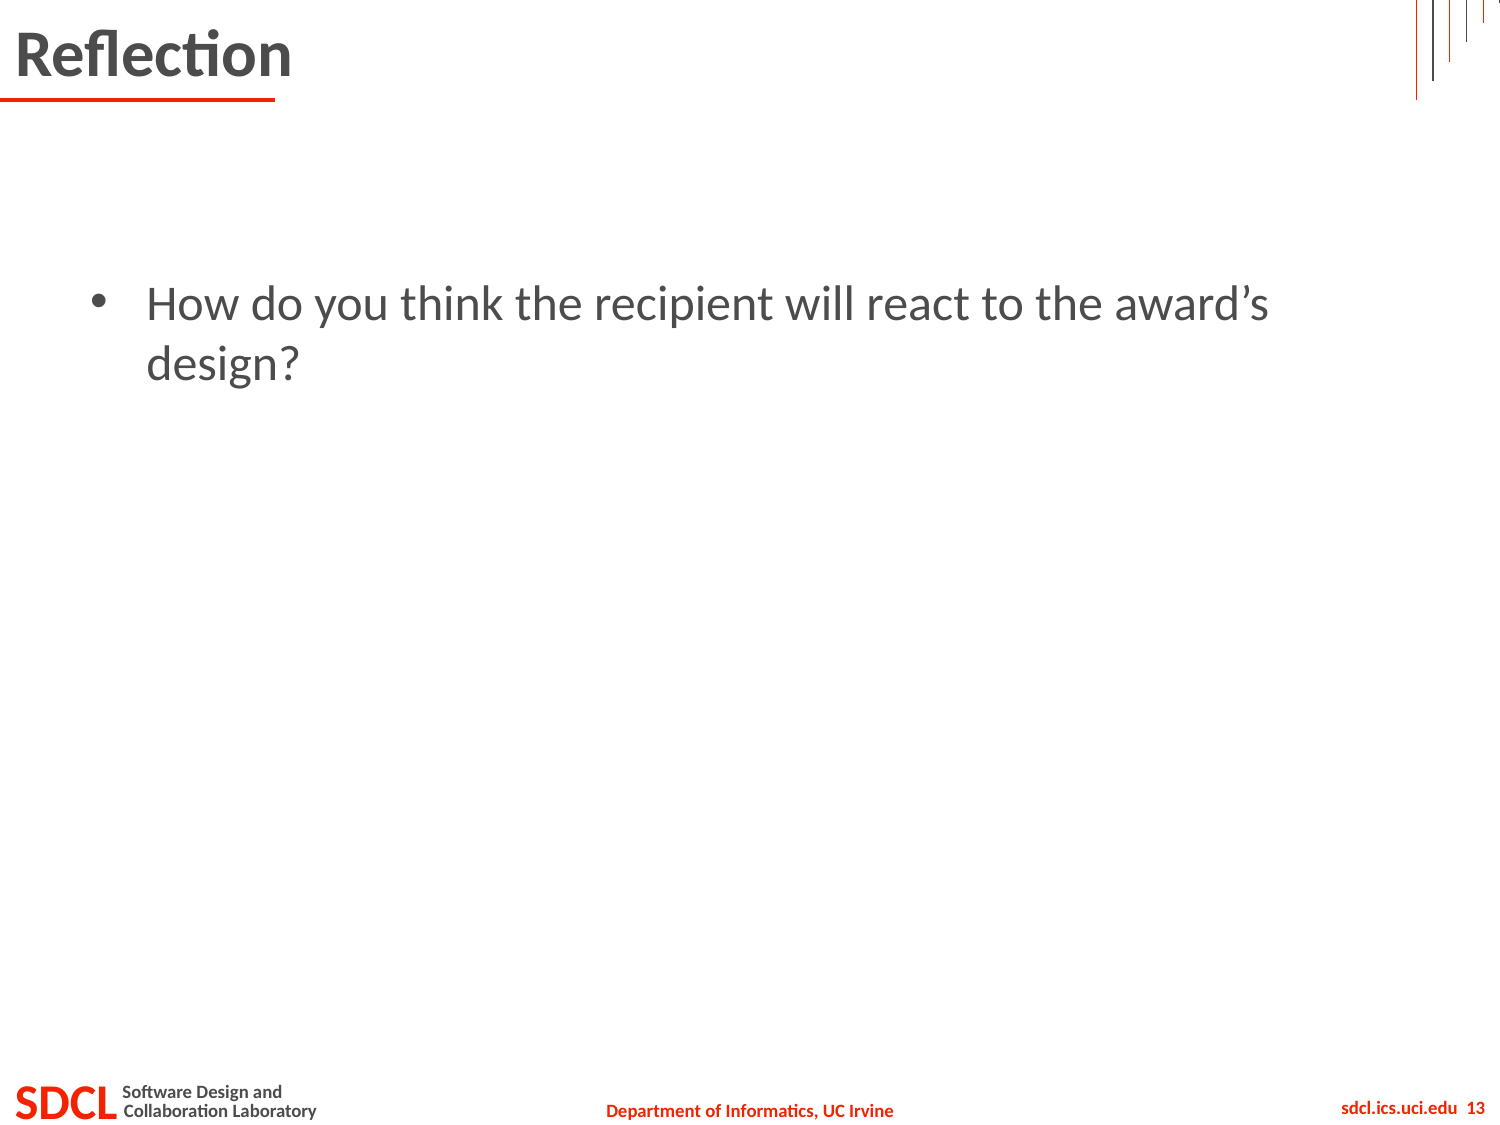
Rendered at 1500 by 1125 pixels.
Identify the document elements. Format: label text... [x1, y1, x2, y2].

title Reflection [0, 0, 1350, 100]
list How do you think the recipient will react to the award’s design? [75, 262, 1417, 1005]
